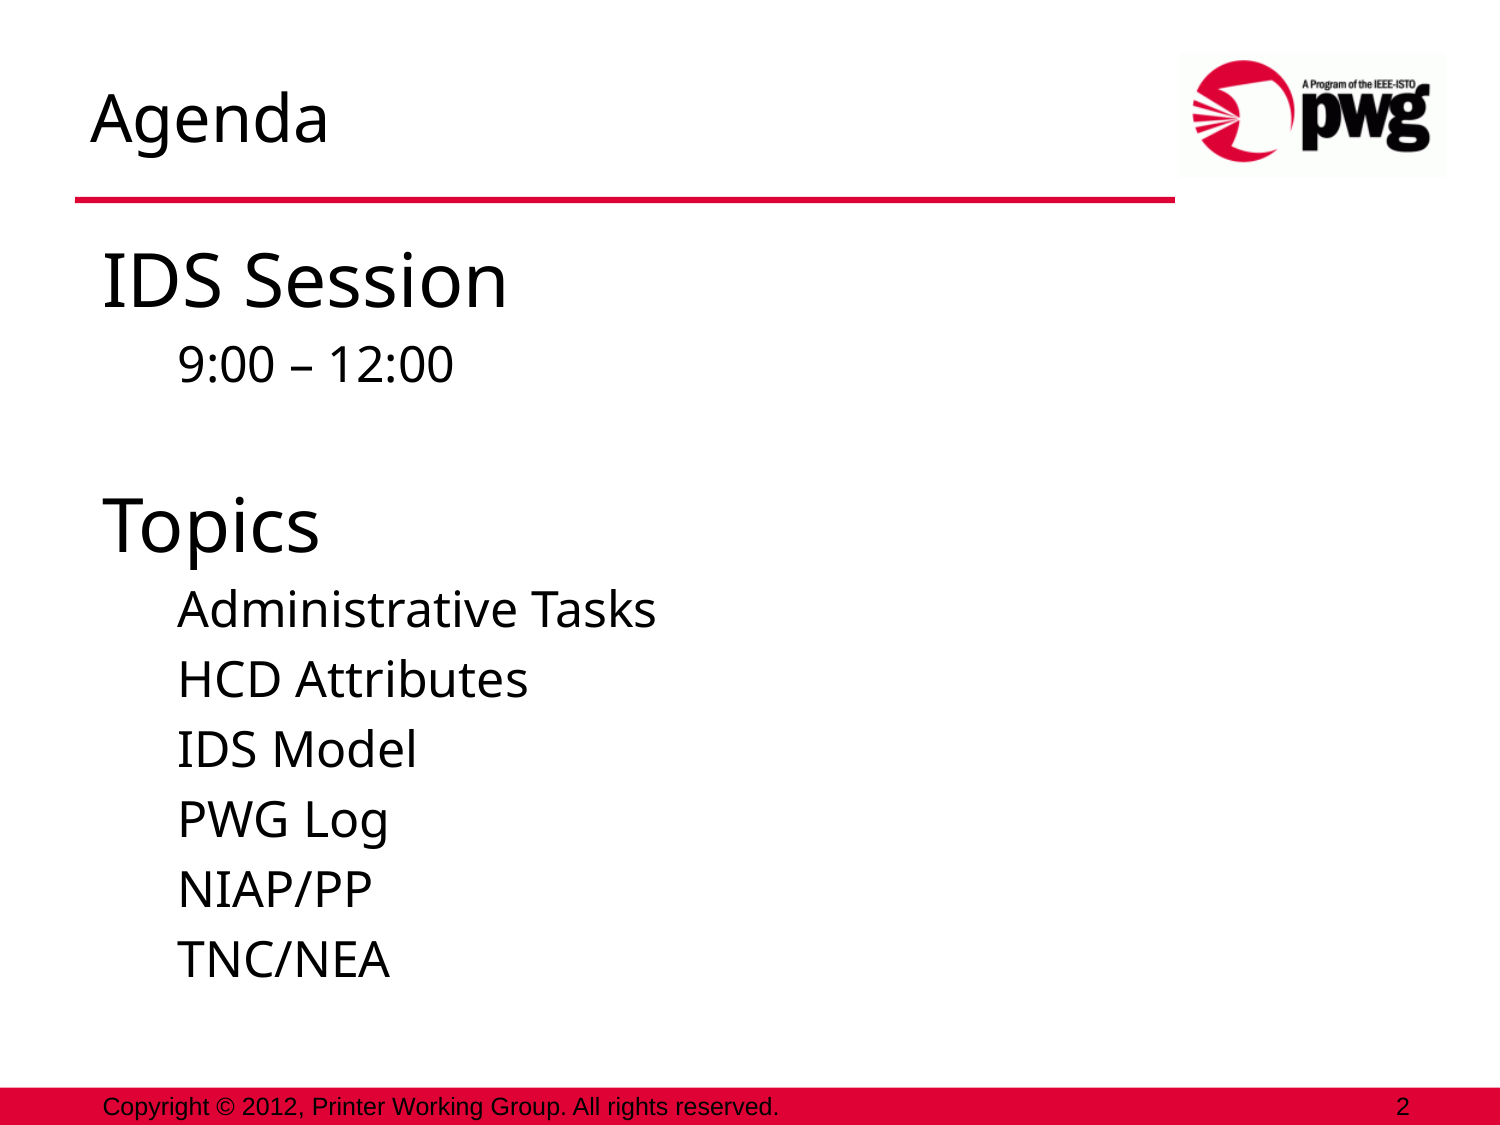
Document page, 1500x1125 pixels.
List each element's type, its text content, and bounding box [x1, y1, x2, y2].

slide_number 2 [1074, 1086, 1426, 1125]
title Agenda [75, 45, 1163, 188]
picture [1179, 53, 1446, 178]
footer Copyright © 2012, Printer Working Group. All rights reserved. [87, 1086, 826, 1125]
list IDS Session 9:00 – 12:00 Topics Administrative Tasks HCD Attributes IDS Model PWG Log NIAP/PP TNC/NEA [87, 224, 1438, 1005]
